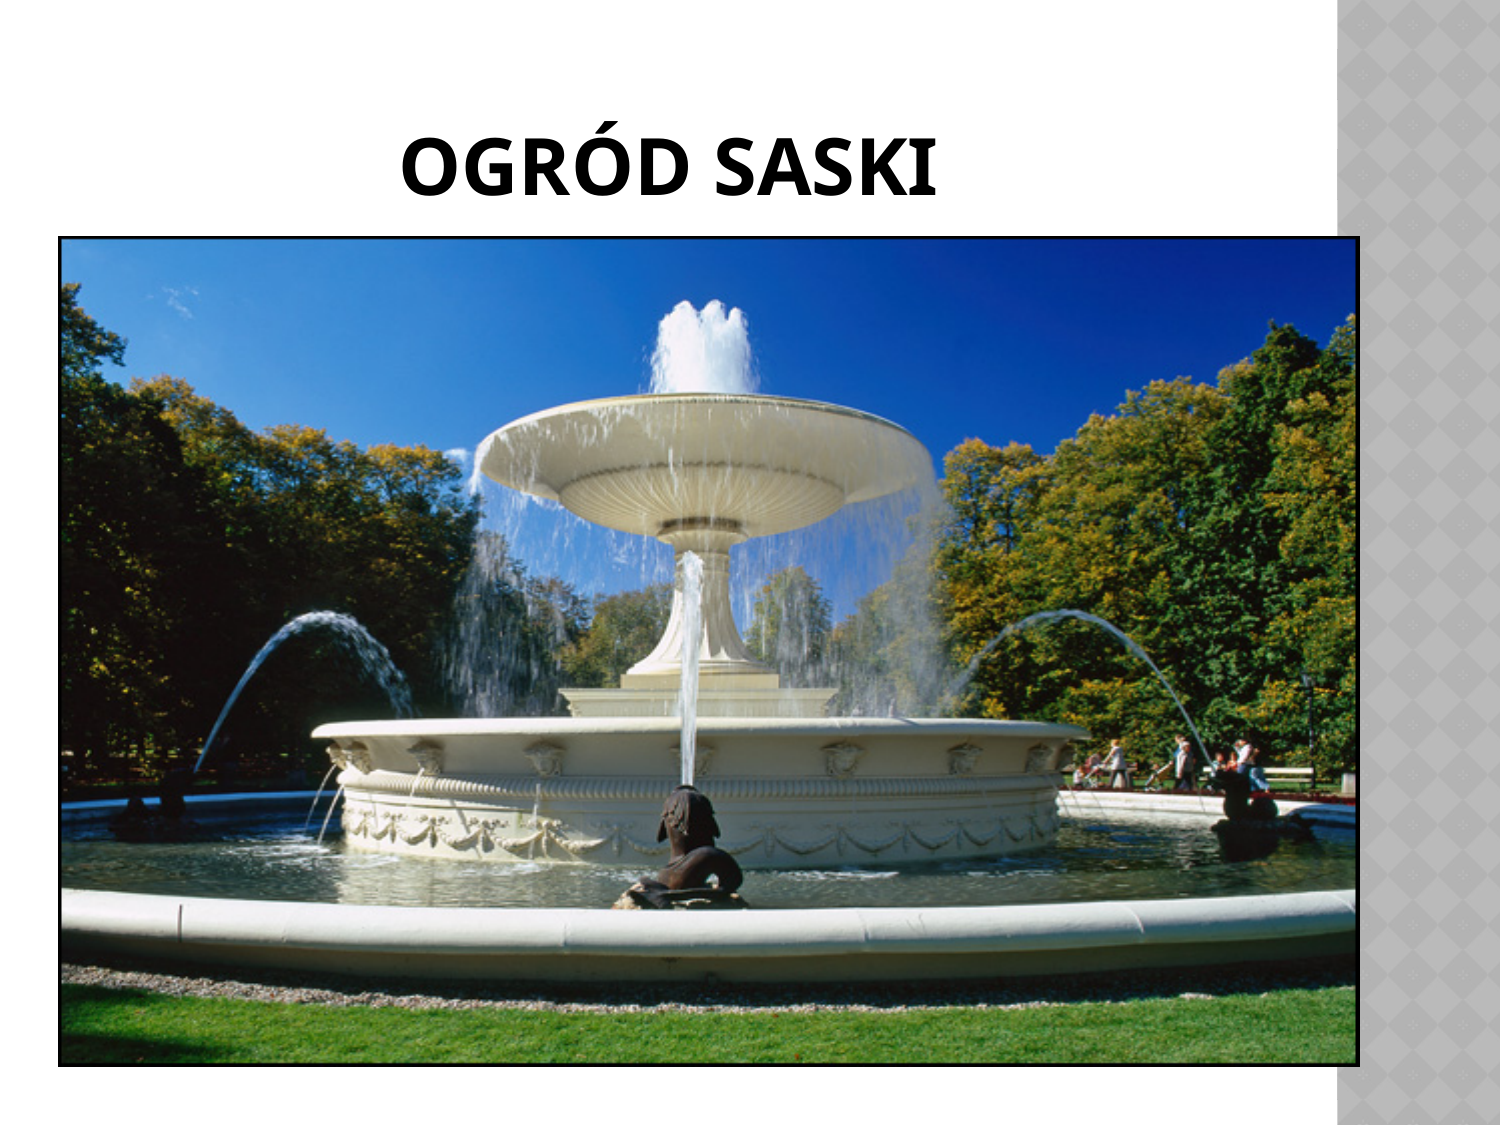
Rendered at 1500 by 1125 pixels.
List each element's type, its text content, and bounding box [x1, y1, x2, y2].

title Ogród Saski [75, 52, 1263, 211]
picture [58, 236, 1360, 1067]
